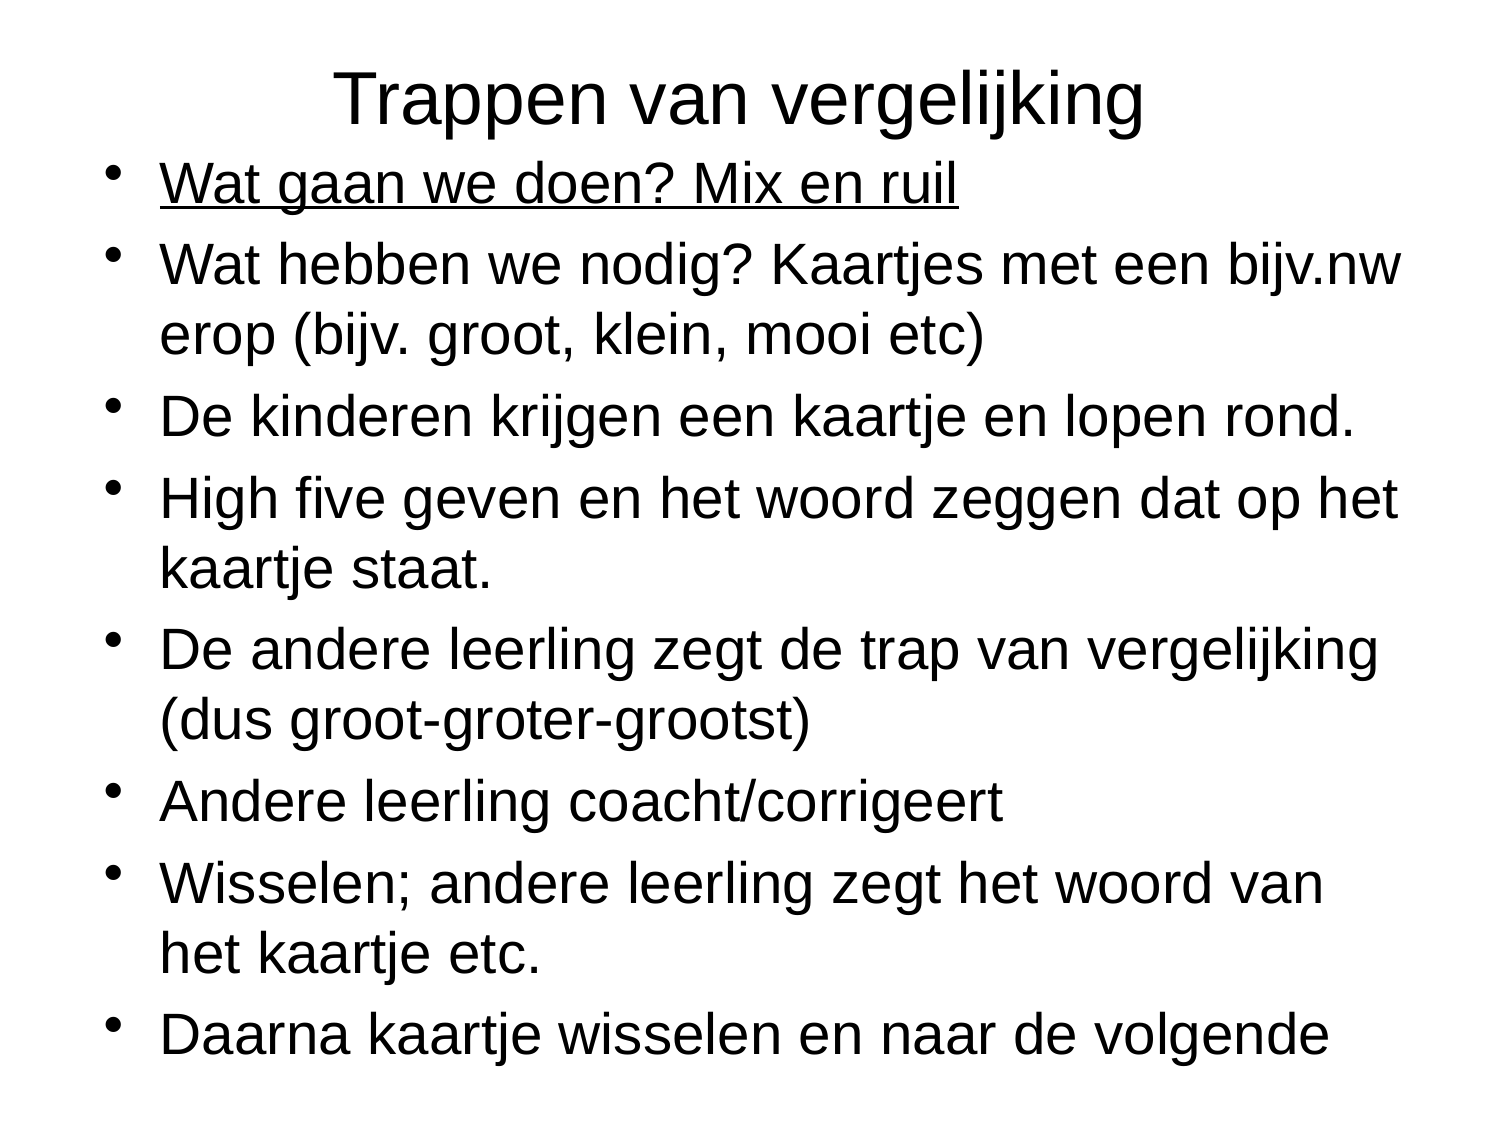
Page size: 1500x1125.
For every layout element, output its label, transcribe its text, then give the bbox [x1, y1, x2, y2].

list Wat gaan we doen? Mix en ruil Wat hebben we nodig? Kaartjes met een bijv.nw erop (bijv. groot, klein, mooi etc) De kinderen krijgen een kaartje en lopen rond. High five geven en het woord zeggen dat op het kaartje staat. De andere leerling zegt de trap van vergelijking (dus groot-groter-grootst) Andere leerling coacht/corrigeert Wisselen; andere leerling zegt het woord van het kaartje etc. Daarna kaartje wisselen en naar de volgende [88, 136, 1439, 1095]
title Trappen van vergelijking [64, 28, 1416, 160]
